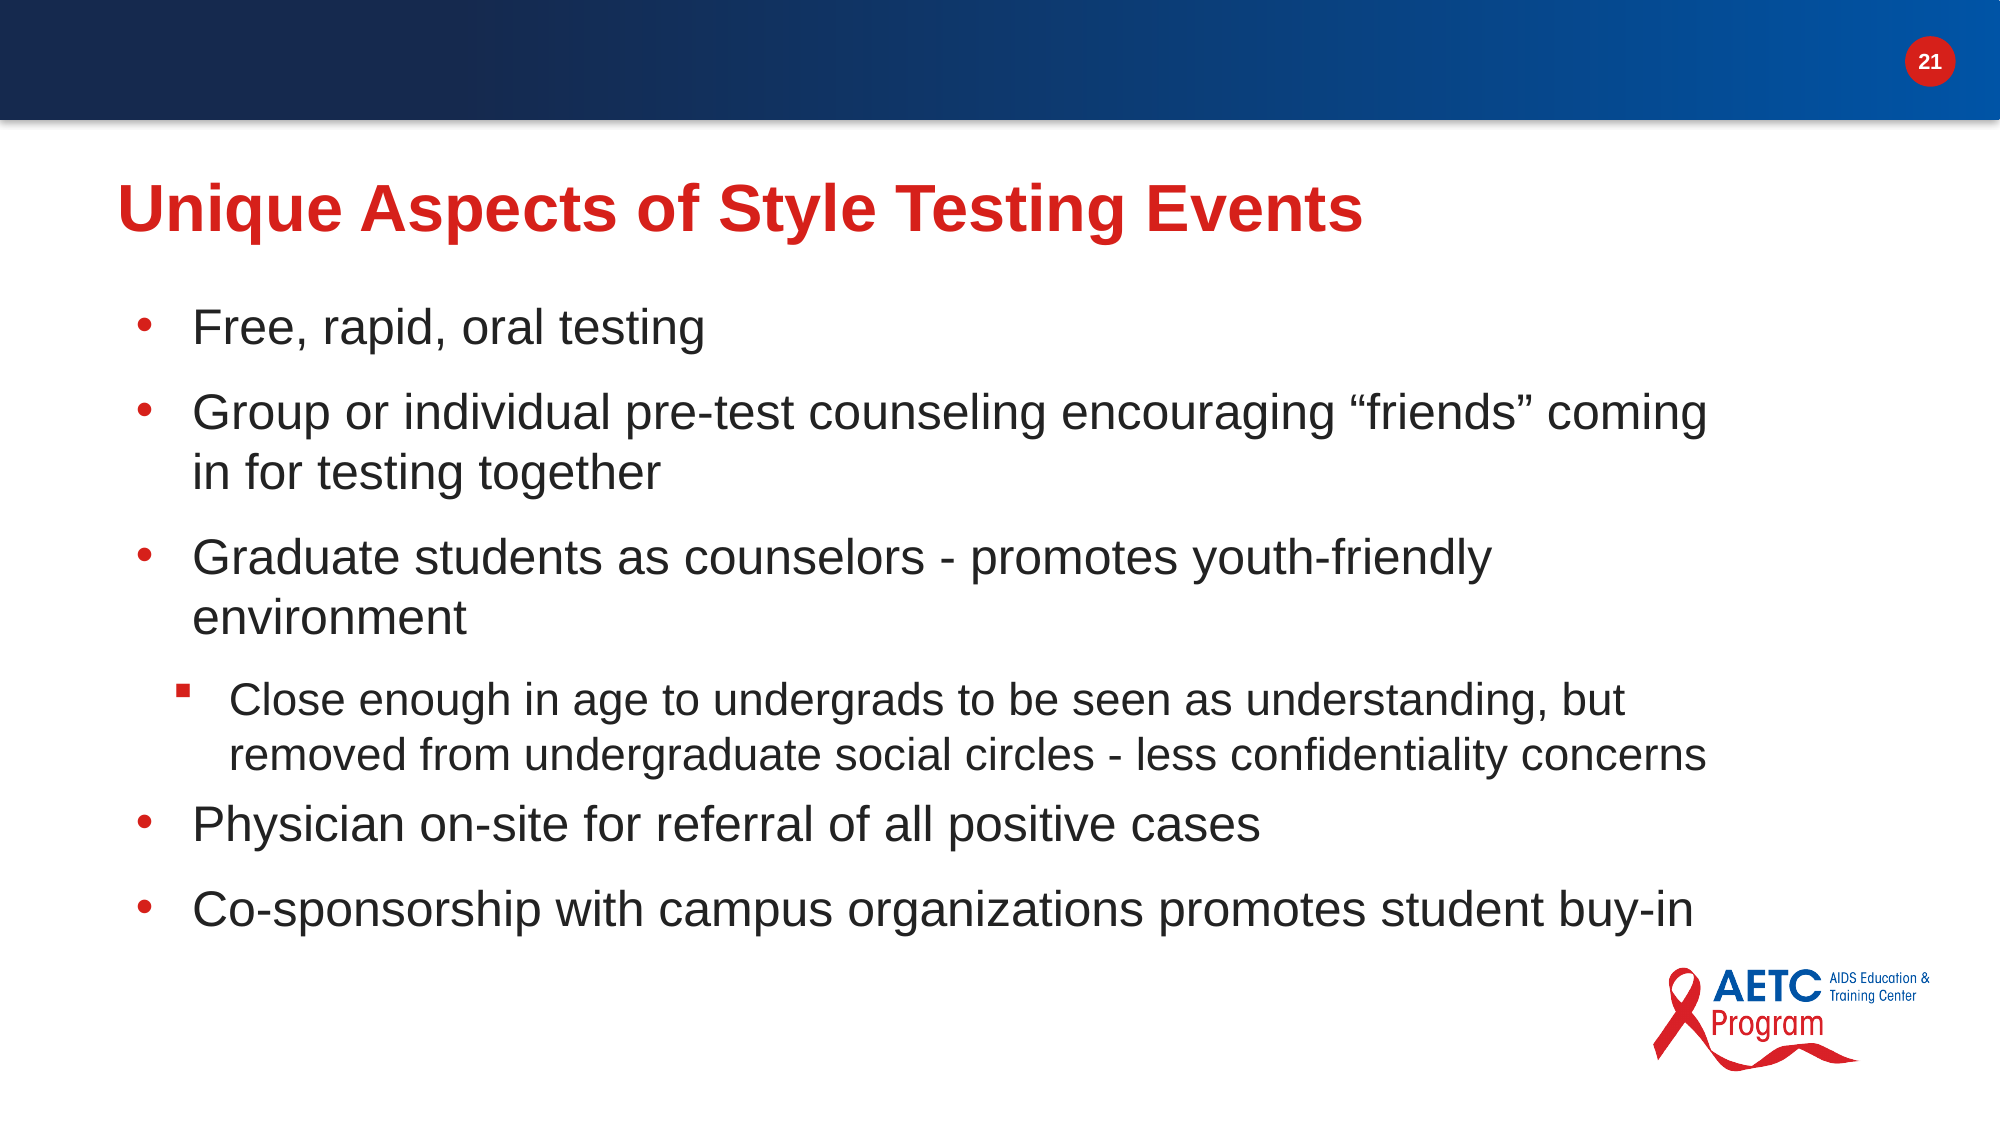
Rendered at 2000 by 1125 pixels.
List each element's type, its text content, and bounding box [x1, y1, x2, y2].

list Free, rapid, oral testing Group or individual pre-test counseling encouraging “friends” coming in for testing together Graduate students as counselors - promotes youth-friendly environment Close enough in age to undergrads to be seen as understanding, but removed from undergraduate social circles - less confidentiality concerns Physician on-site for referral of all positive cases Co-sponsorship with campus organizations promotes student buy-in [102, 287, 1766, 847]
picture [1652, 966, 1931, 1073]
title Unique Aspects of Style Testing Events [102, 156, 1827, 264]
